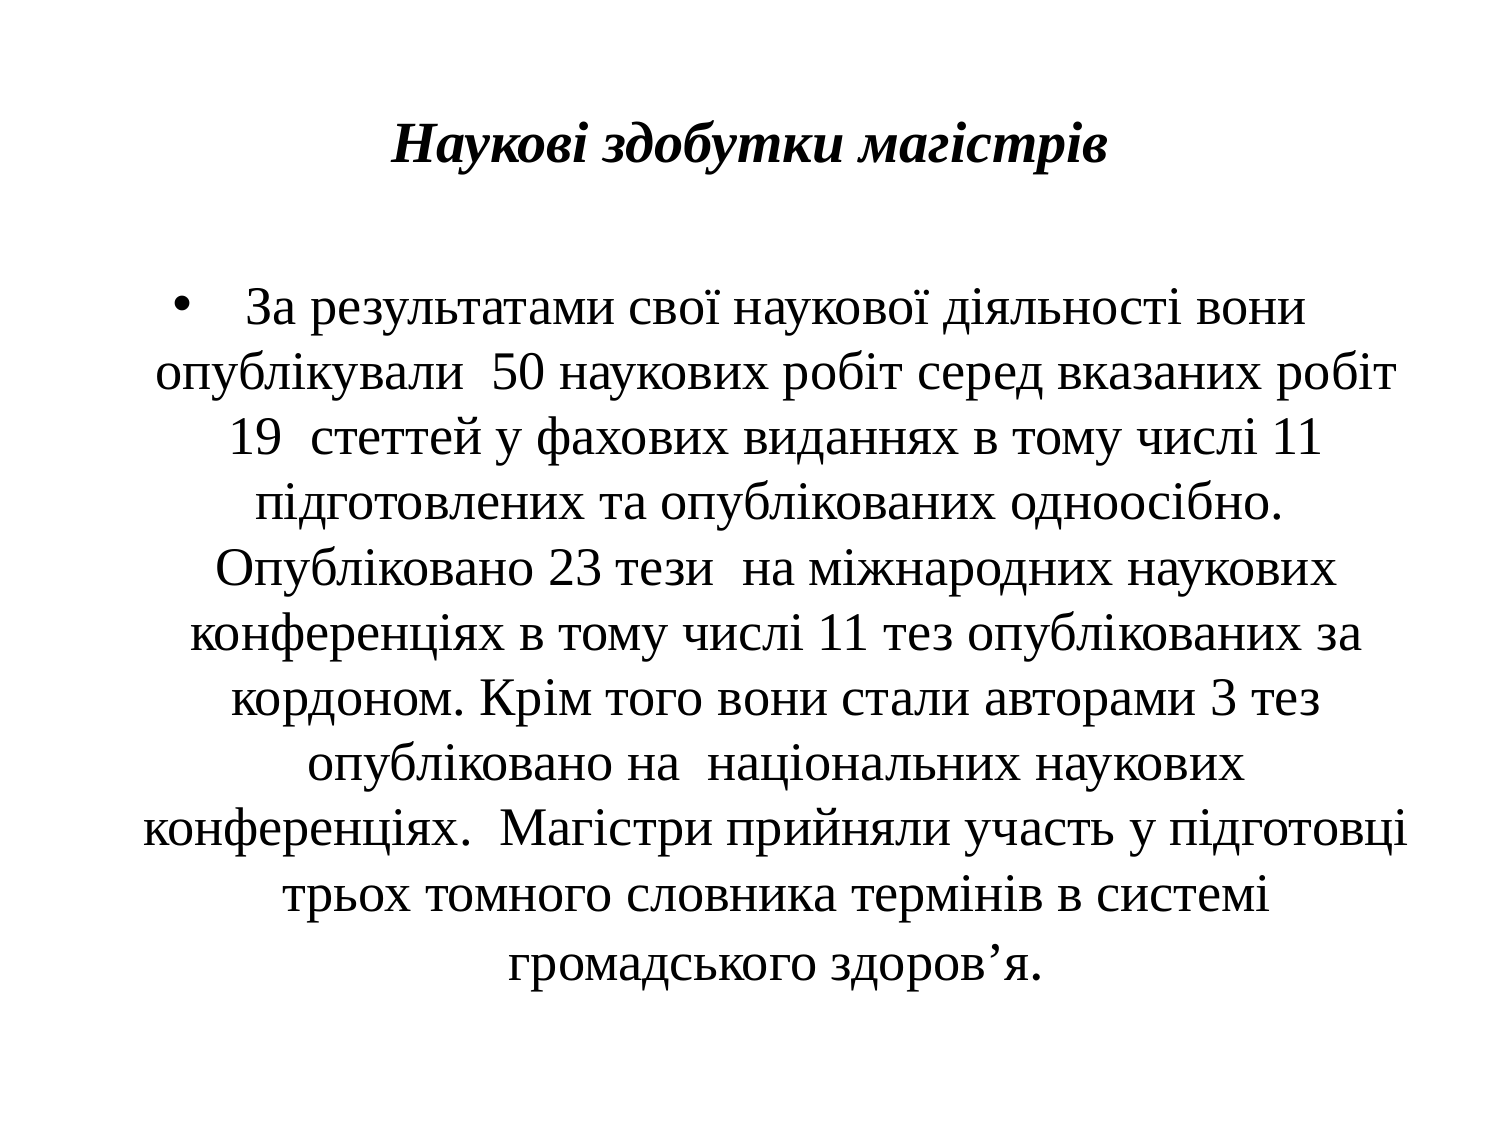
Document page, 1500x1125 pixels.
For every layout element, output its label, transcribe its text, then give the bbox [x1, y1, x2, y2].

title Наукові здобутки магістрів [75, 45, 1425, 233]
list За результатами свої наукової діяльності вони опублікували 50 наукових робіт серед вказаних робіт 19 стеттей у фахових виданнях в тому числі 11 підготовлених та опублікованих одноосібно. Опубліковано 23 тези на міжнародних наукових конференціях в тому числі 11 тез опублікованих за кордоном. Крім того вони стали авторами 3 тез опубліковано на національних наукових конференціях. Магістри прийняли участь у підготовці трьох томного словника термінів в системі громадського здоров’я. [75, 262, 1425, 1005]
